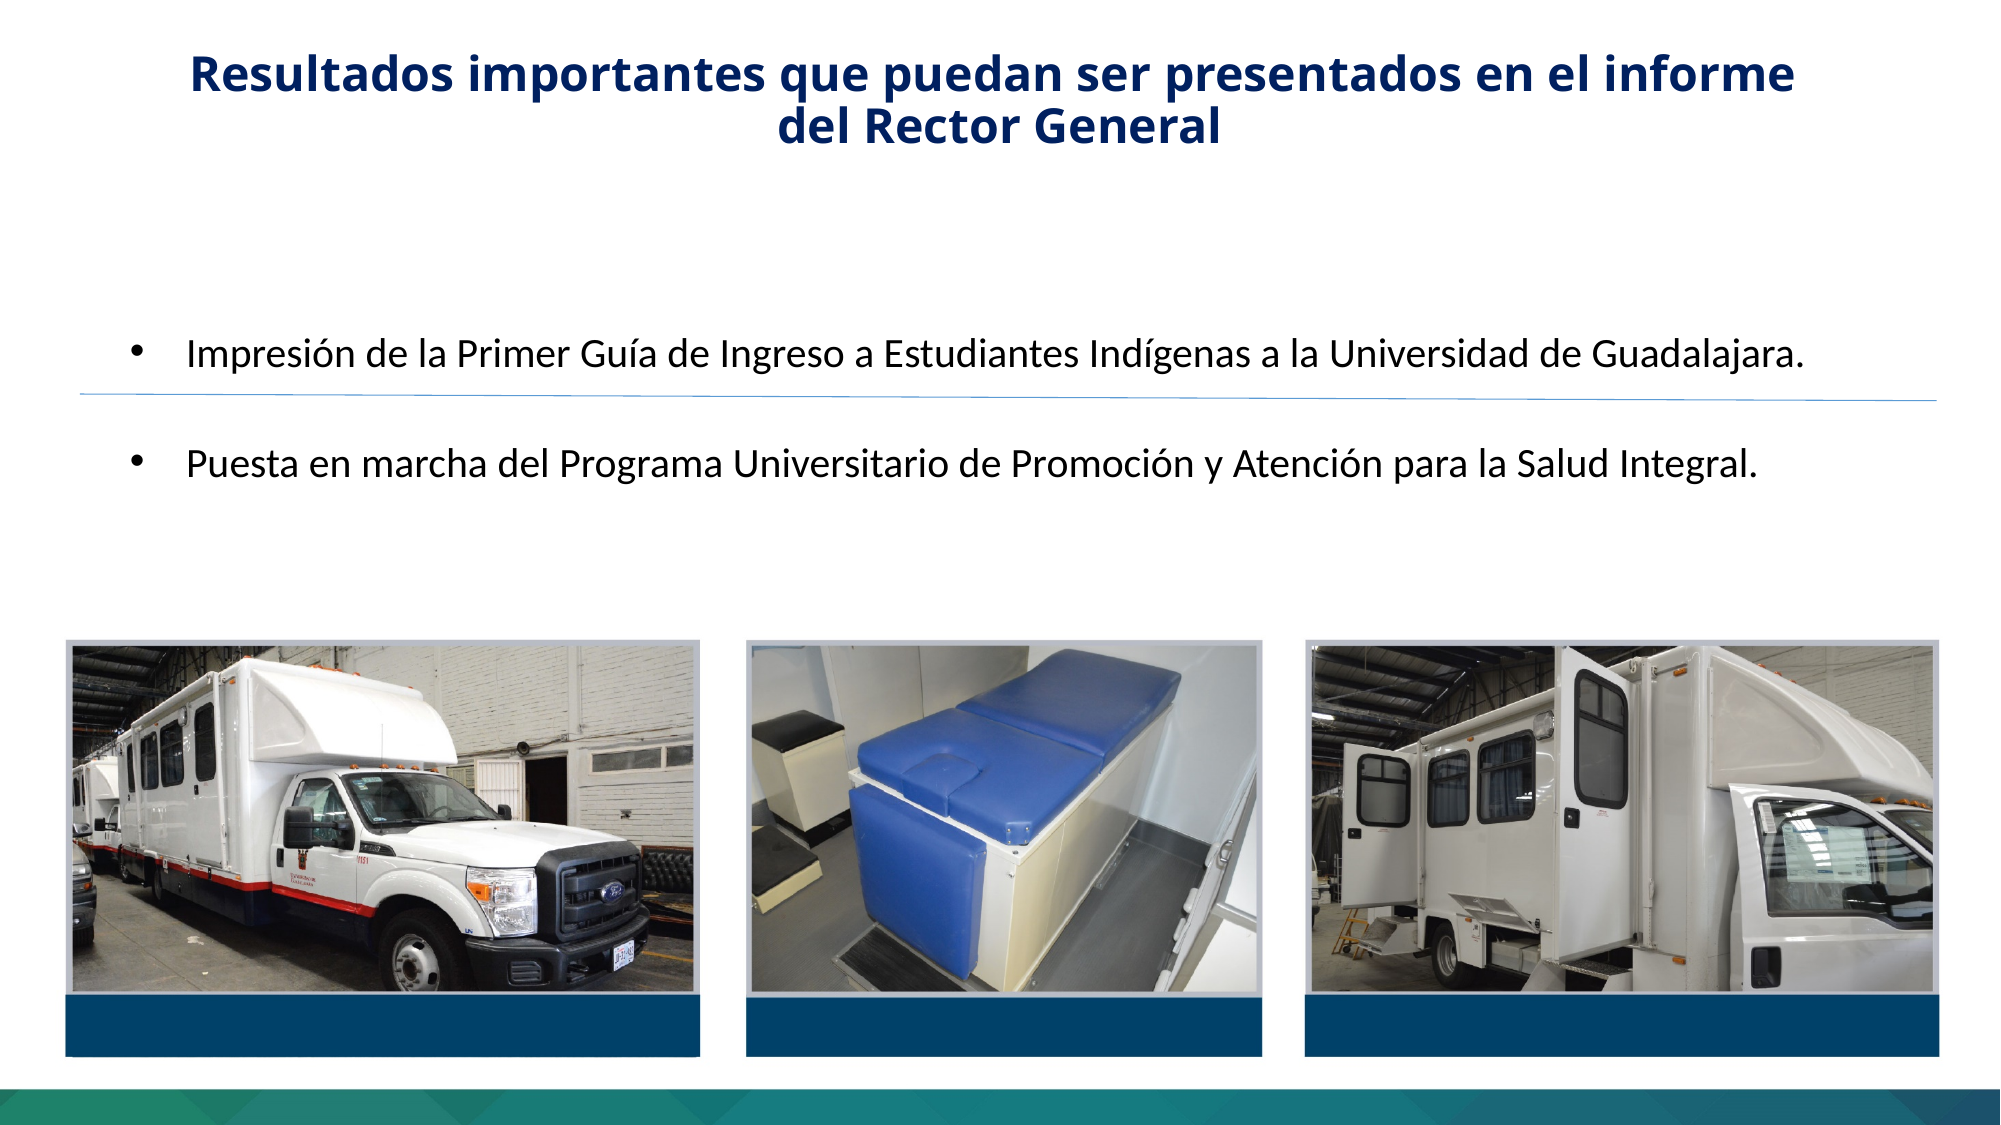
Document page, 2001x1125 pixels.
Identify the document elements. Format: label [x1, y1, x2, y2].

picture [0, 40, 2000, 1125]
text_box [79, 393, 1937, 401]
